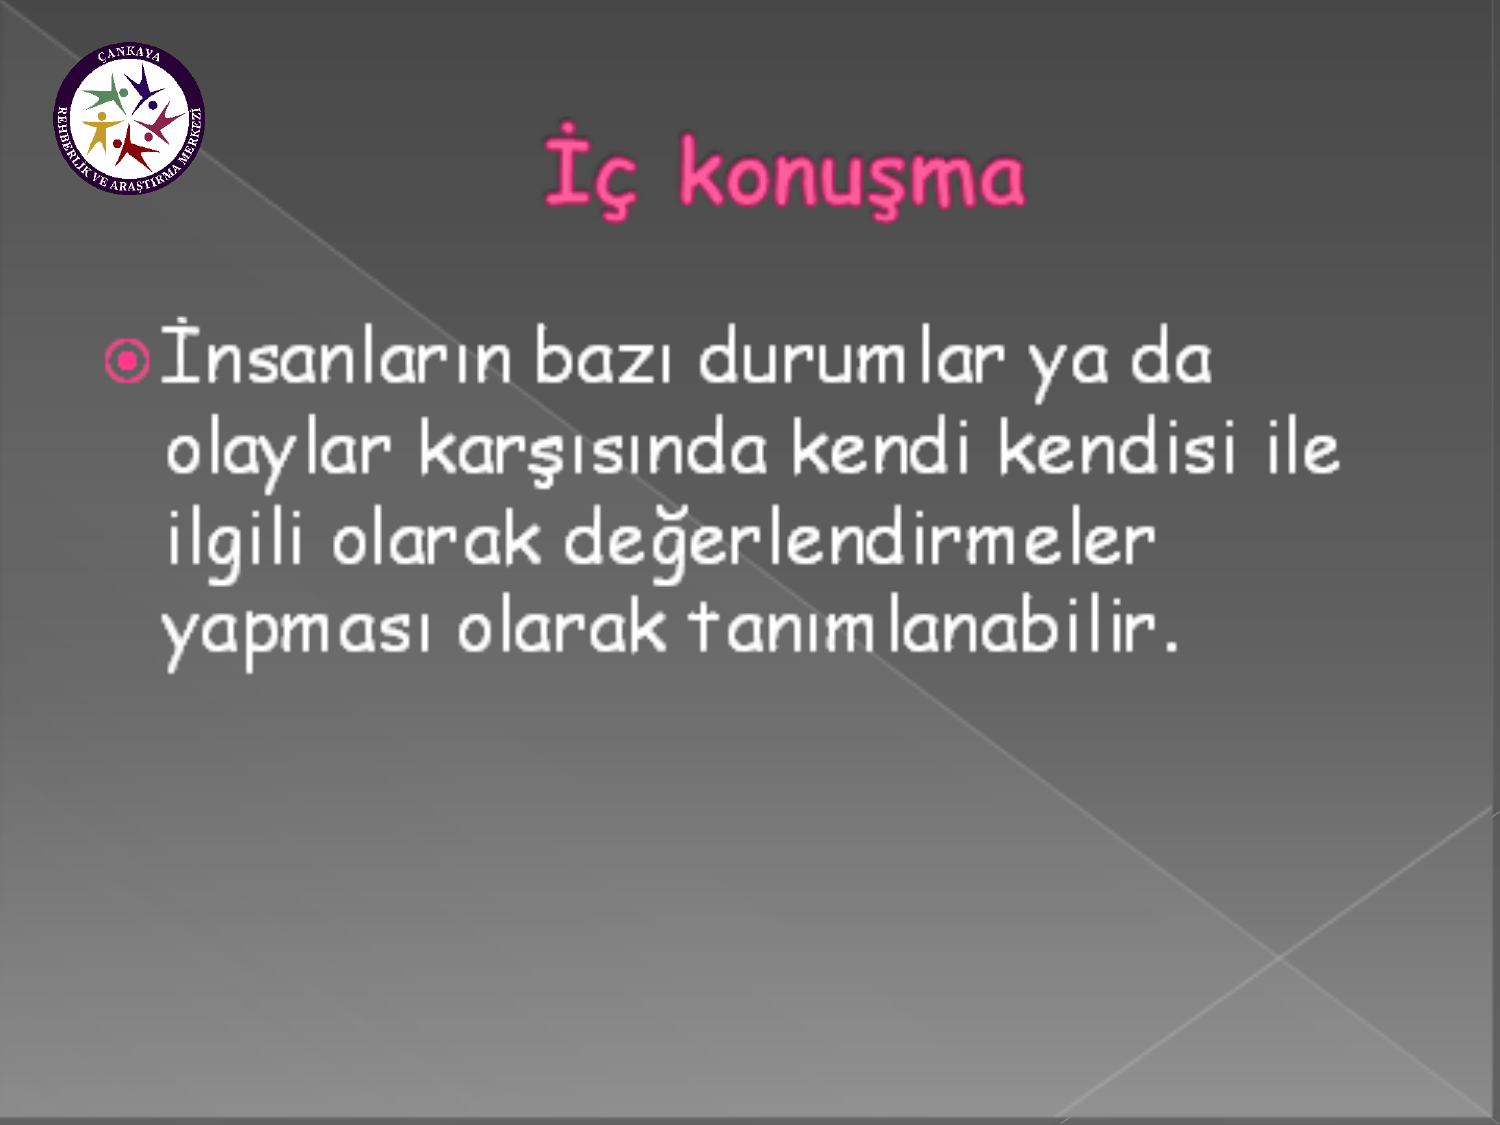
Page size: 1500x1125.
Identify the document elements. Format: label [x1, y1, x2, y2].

picture [52, 42, 205, 195]
list [0, 0, 1500, 1125]
